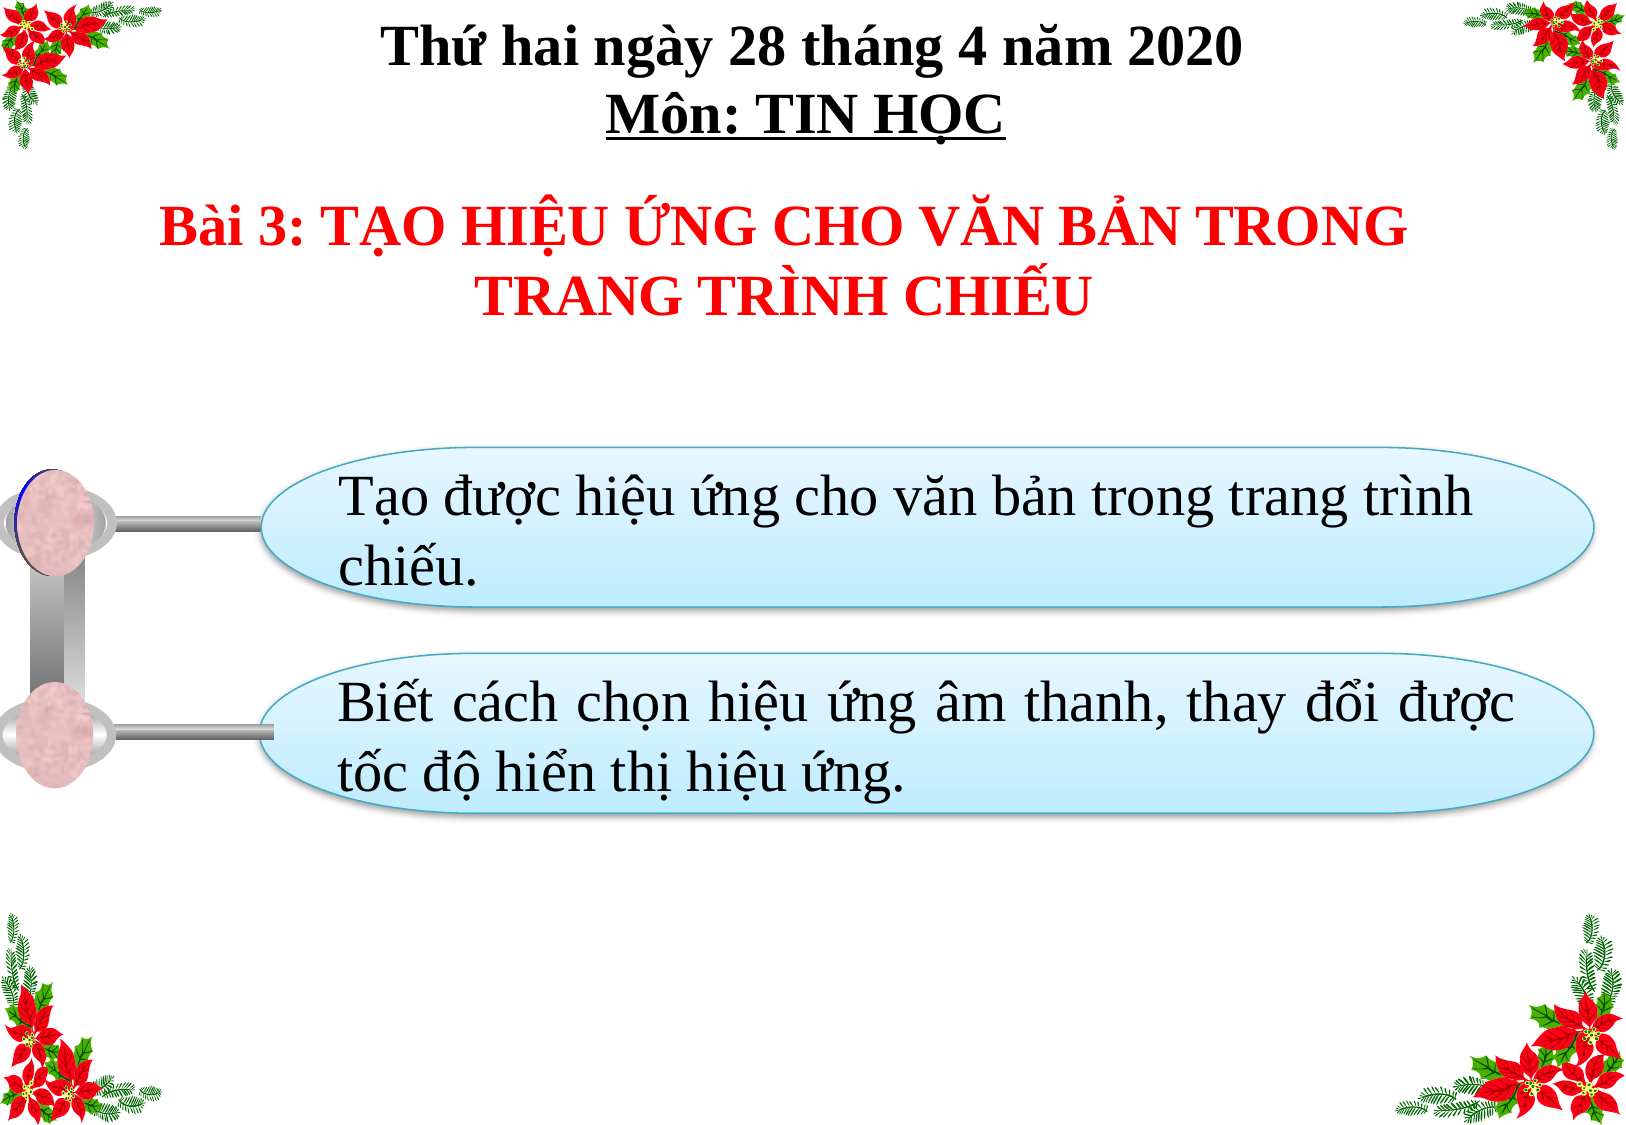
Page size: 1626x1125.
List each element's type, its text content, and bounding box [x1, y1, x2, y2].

picture [0, 937, 188, 1101]
text_box Biết cách chọn hiệu ứng âm thanh, thay đổi được tốc độ hiển thị hiệu ứng. [279, 652, 1595, 815]
picture [1468, 0, 1620, 157]
text_box Bài 3: TẠO HIỆU ỨNG CHO VĂN BẢN TRONG TRANG TRÌNH CHIẾU [46, 179, 1523, 335]
text_box Thứ hai ngày 28 tháng 4 năm 2020 [163, 0, 1463, 85]
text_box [0, 468, 275, 789]
picture [1394, 913, 1625, 1125]
text_box Tạo được hiệu ứng cho văn bản trong trang trình chiếu. [279, 446, 1595, 608]
picture [0, 0, 163, 150]
text_box Môn: TIN HỌC [494, 67, 1118, 153]
